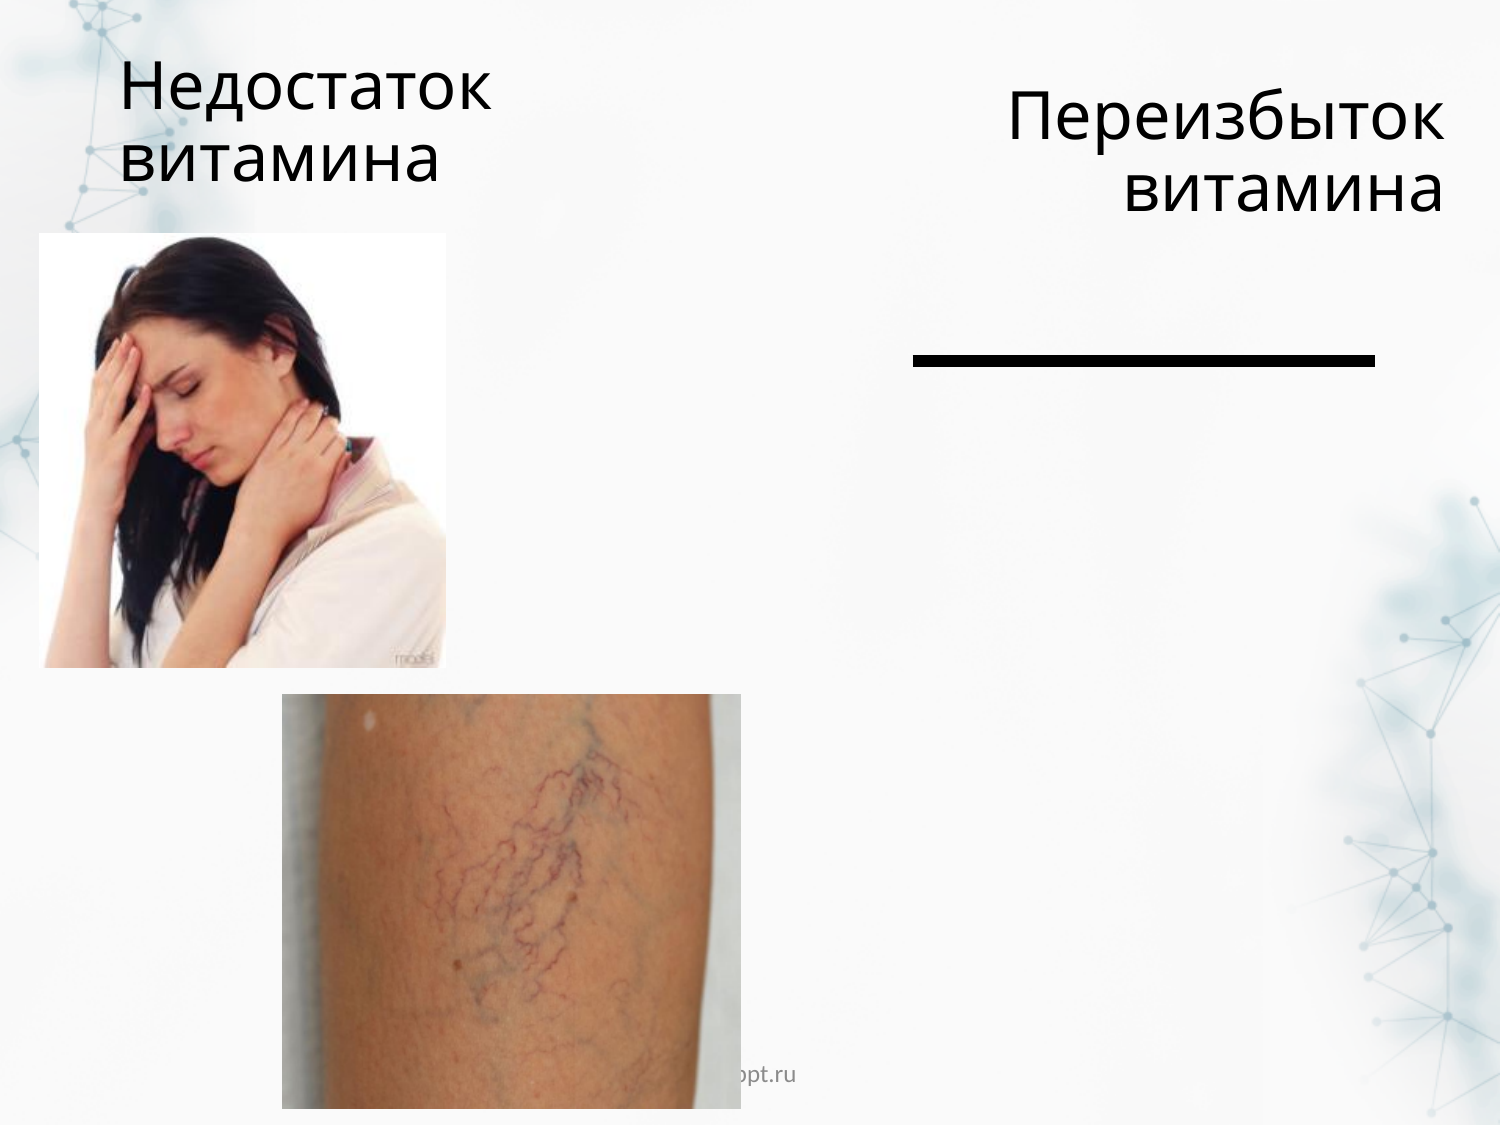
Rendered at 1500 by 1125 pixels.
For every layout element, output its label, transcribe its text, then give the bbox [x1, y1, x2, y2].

picture [0, 0, 1500, 1125]
list Недостаток витамина [103, 16, 693, 204]
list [39, 233, 446, 668]
list Переизбыток витамина [782, 46, 1461, 234]
footer myppt.ru [741, 1042, 1004, 1103]
